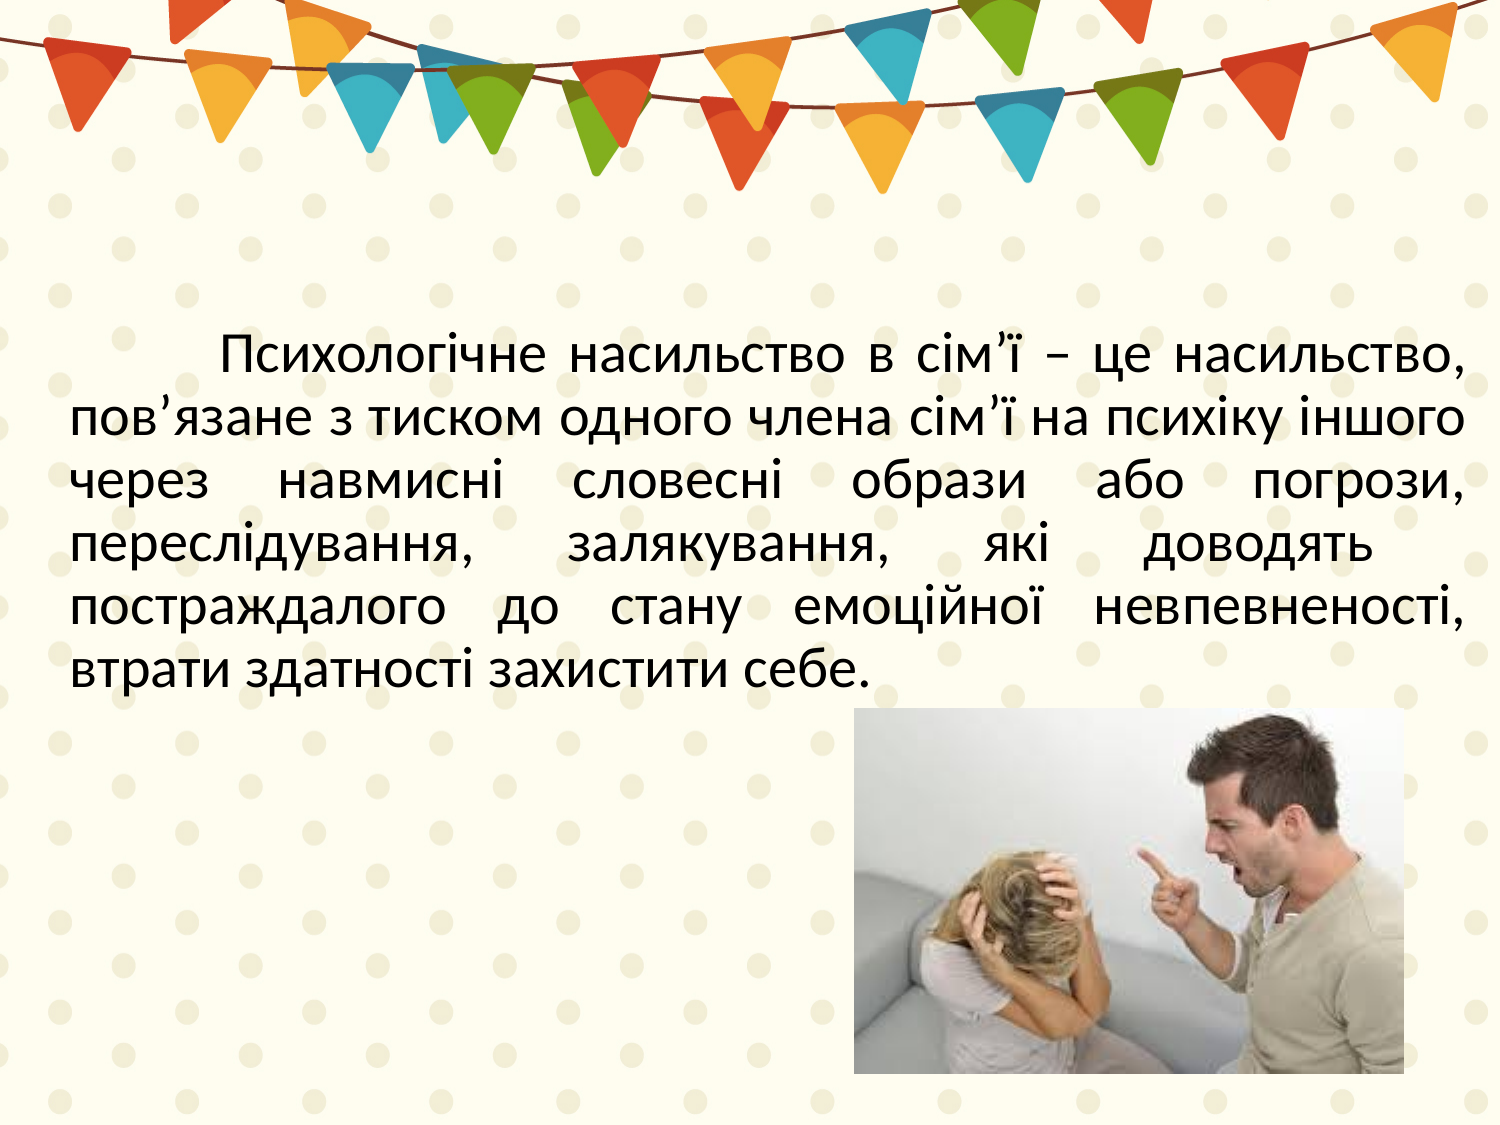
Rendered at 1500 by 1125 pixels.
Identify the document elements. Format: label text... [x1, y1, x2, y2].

list Психологічне насильство в сім’ї – це насильство, пов’язане з тиском одного члена сім’ї на психіку іншого через навмисні словесні образи або погрози, переслідування, залякування, які доводять постраждалого до стану емоційної невпевненості, втрати здатності захистити себе. [54, 251, 1483, 726]
picture [0, 0, 1500, 1125]
